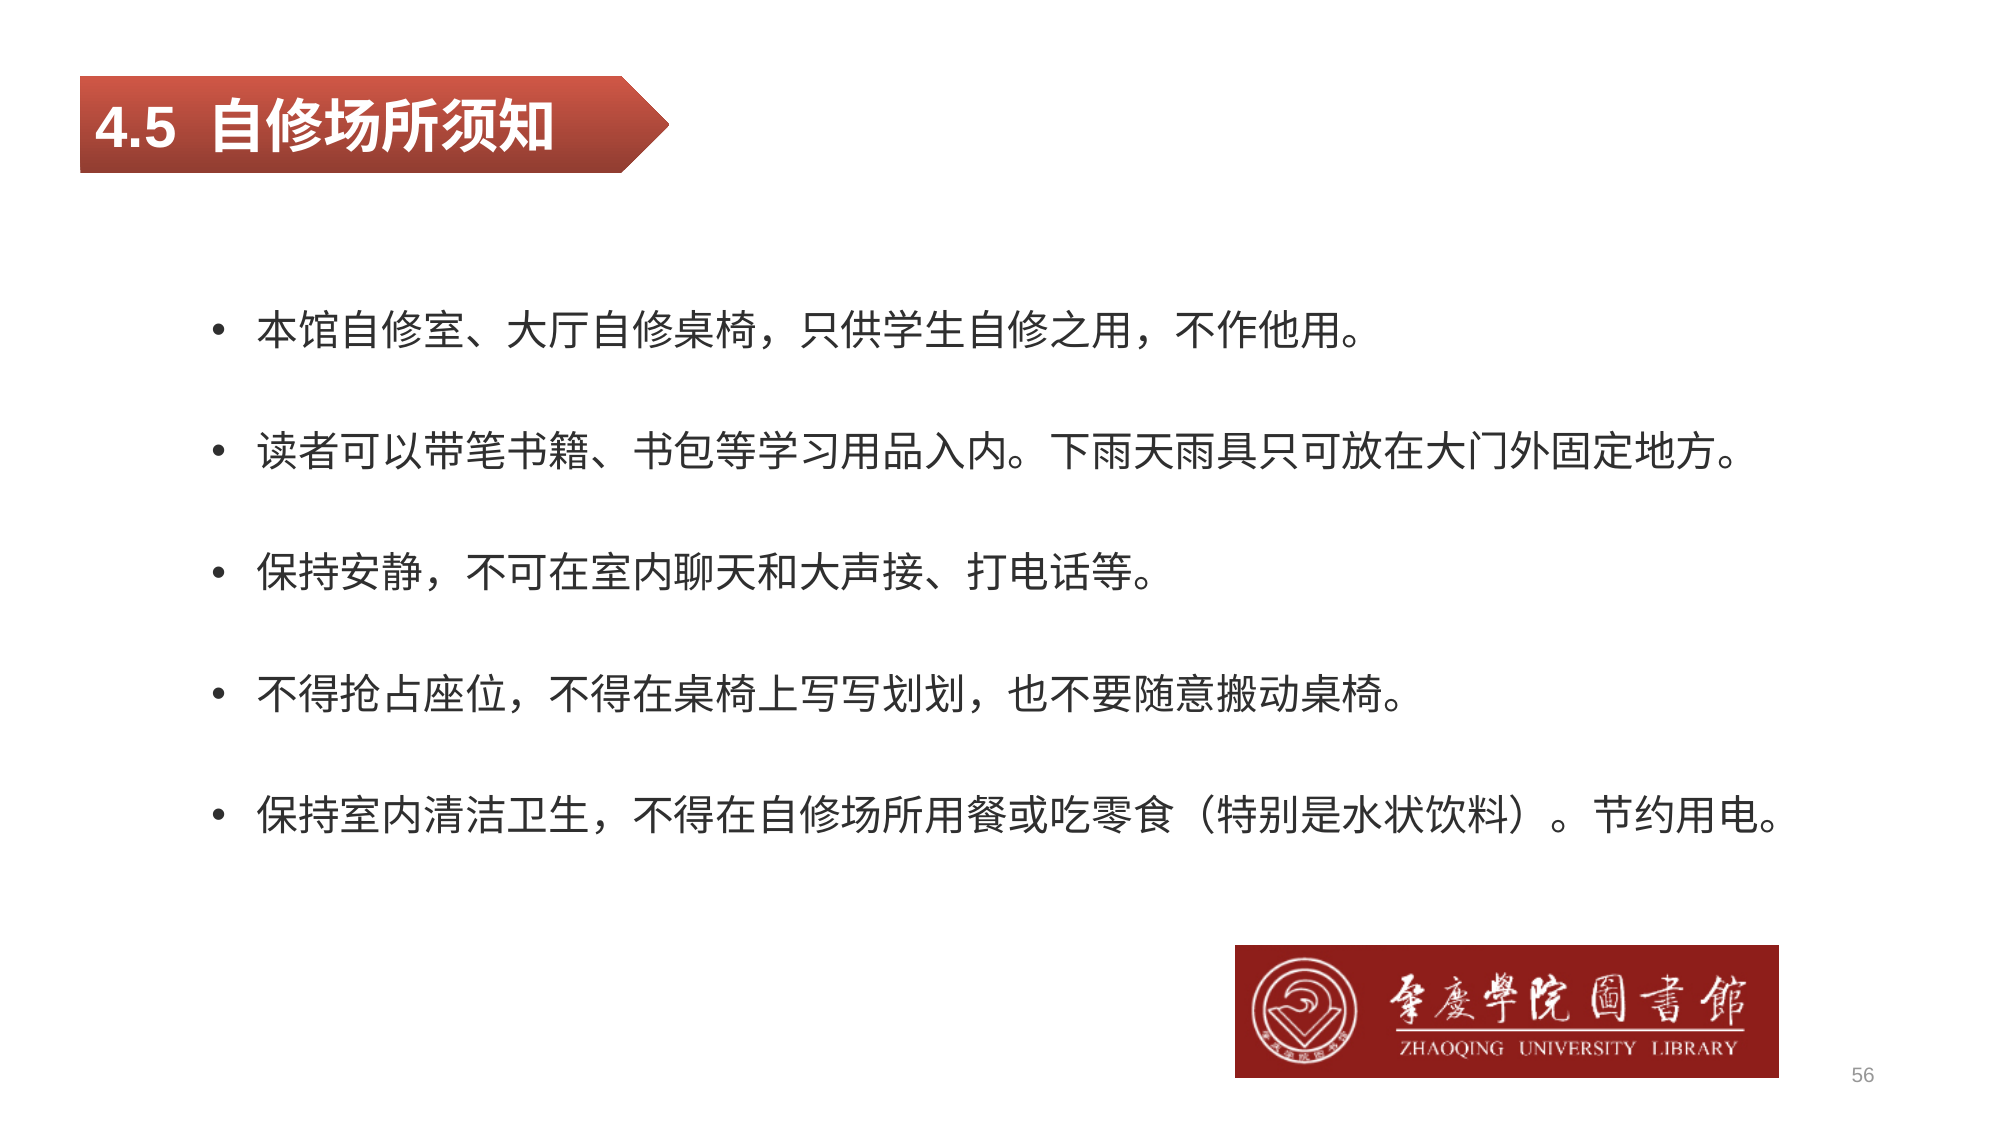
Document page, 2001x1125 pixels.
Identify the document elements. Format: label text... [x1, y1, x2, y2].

slide_number 56 [1452, 1056, 1890, 1092]
text_box 本馆自修室、大厅自修桌椅，只供学生自修之用，不作他用。 读者可以带笔书籍、书包等学习用品入内。下雨天雨具只可放在大门外固定地方。 保持安静，不可在室内聊天和大声接、打电话等。 不得抢占座位，不得在桌椅上写写划划，也不要随意搬动桌椅。 保持室内清洁卫生，不得在自修场所用餐或吃零食（特别是水状饮料）。节约用电。 [200, 303, 1818, 878]
text_box 4.5 自修场所须知 [79, 75, 671, 174]
picture [1235, 945, 1779, 1078]
